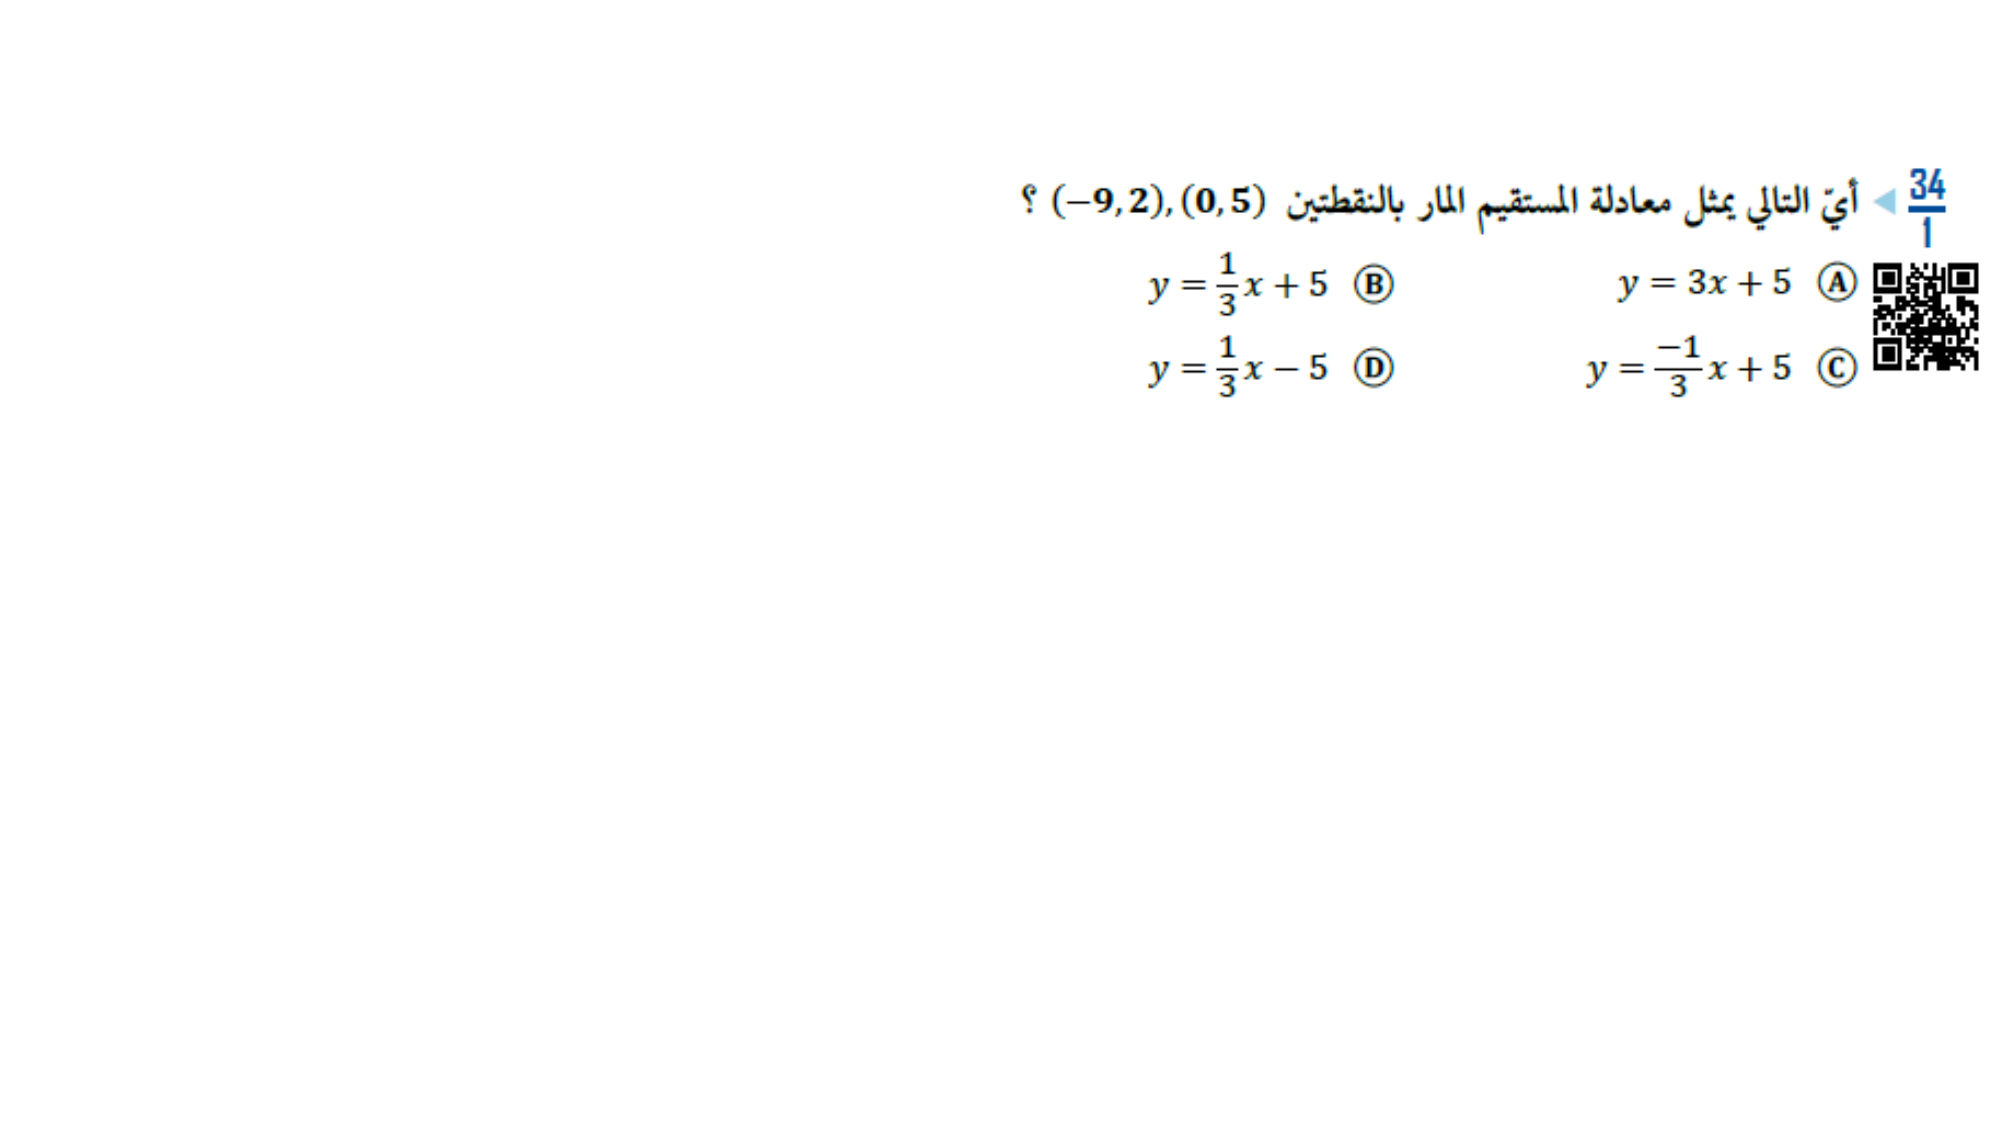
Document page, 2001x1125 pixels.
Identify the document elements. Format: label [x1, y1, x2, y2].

picture [998, 156, 1990, 415]
